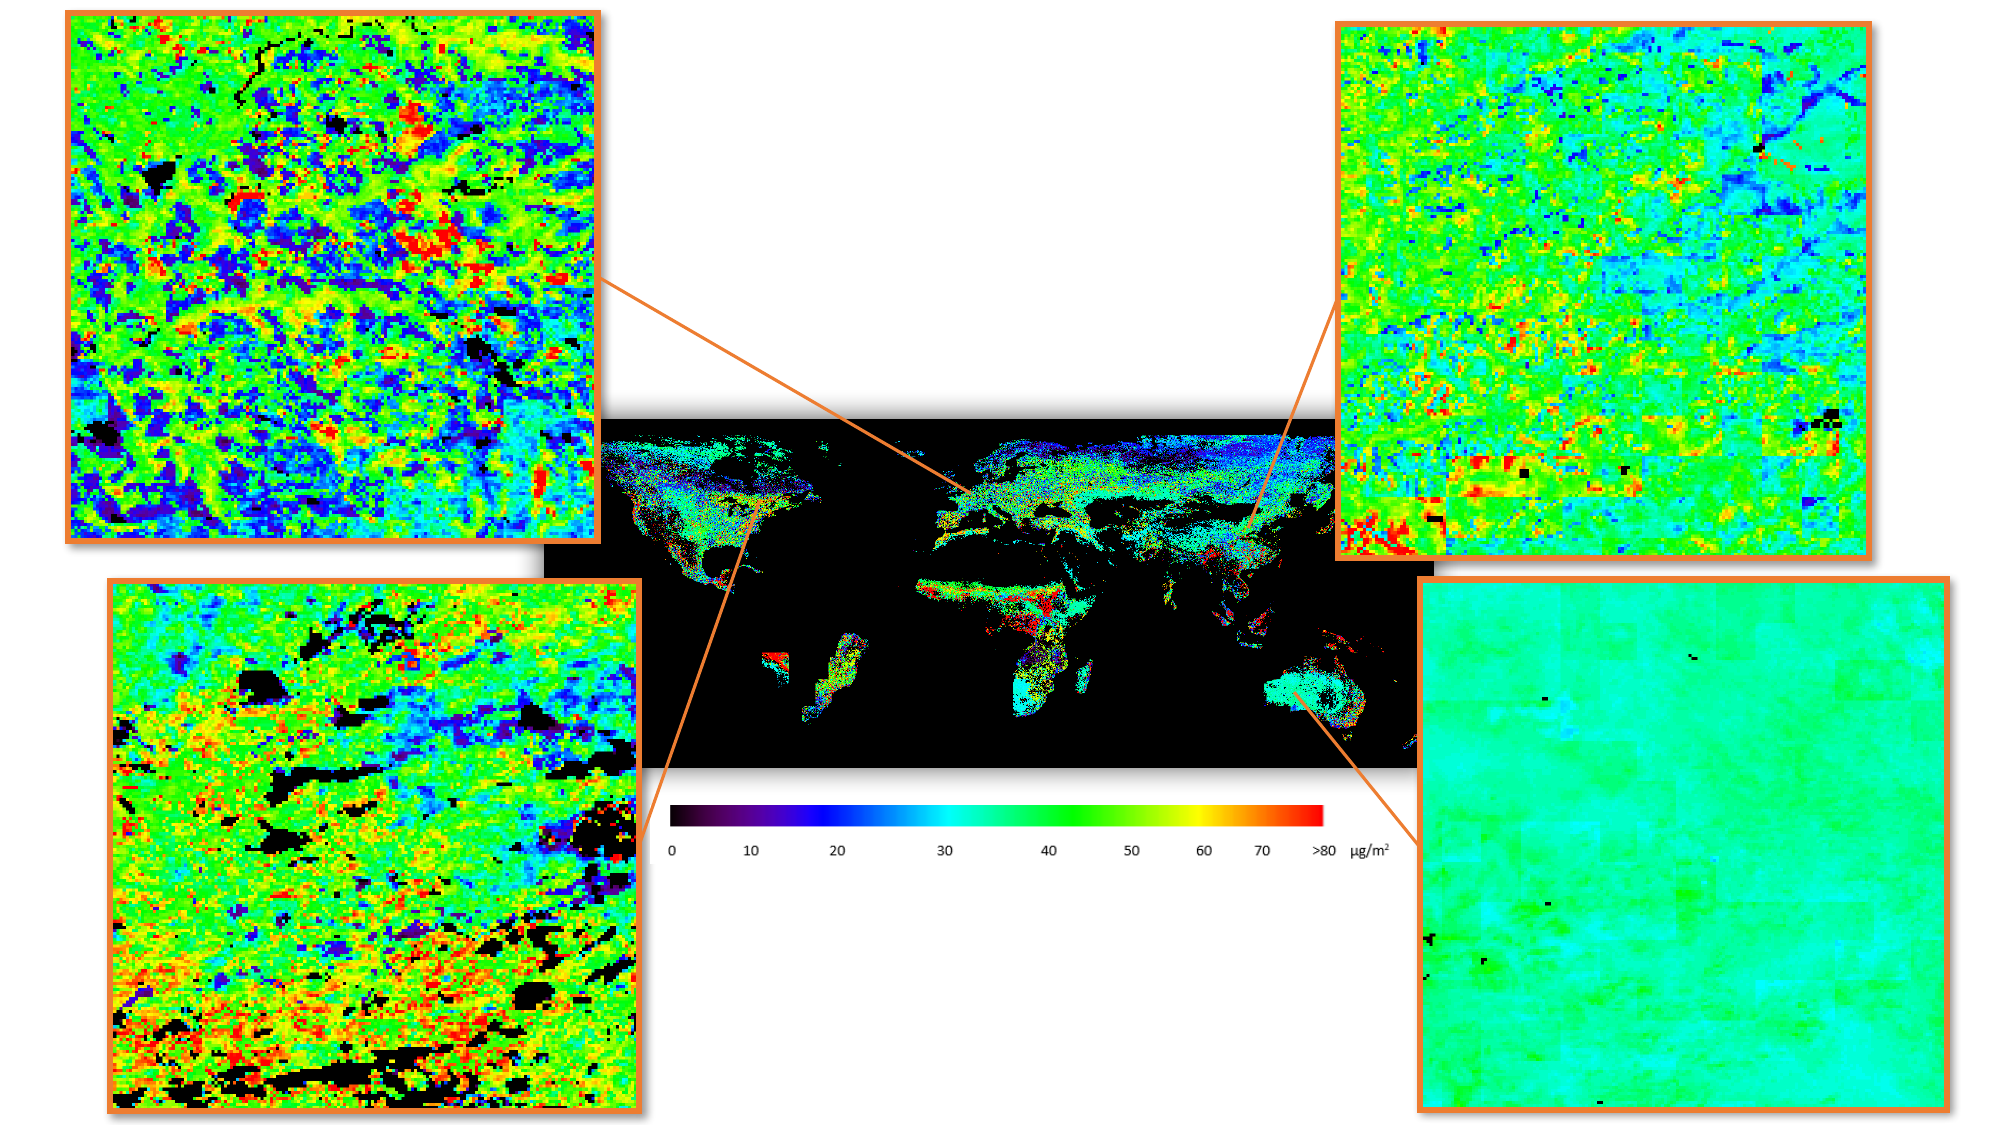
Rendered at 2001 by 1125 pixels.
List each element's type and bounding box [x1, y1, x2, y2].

picture [71, 16, 655, 1109]
text_box [639, 500, 760, 846]
picture [703, 27, 1944, 1107]
text_box [1294, 692, 1419, 846]
text_box [1248, 291, 1341, 528]
text_box [598, 277, 971, 494]
picture [650, 805, 1397, 864]
picture [650, 494, 705, 500]
